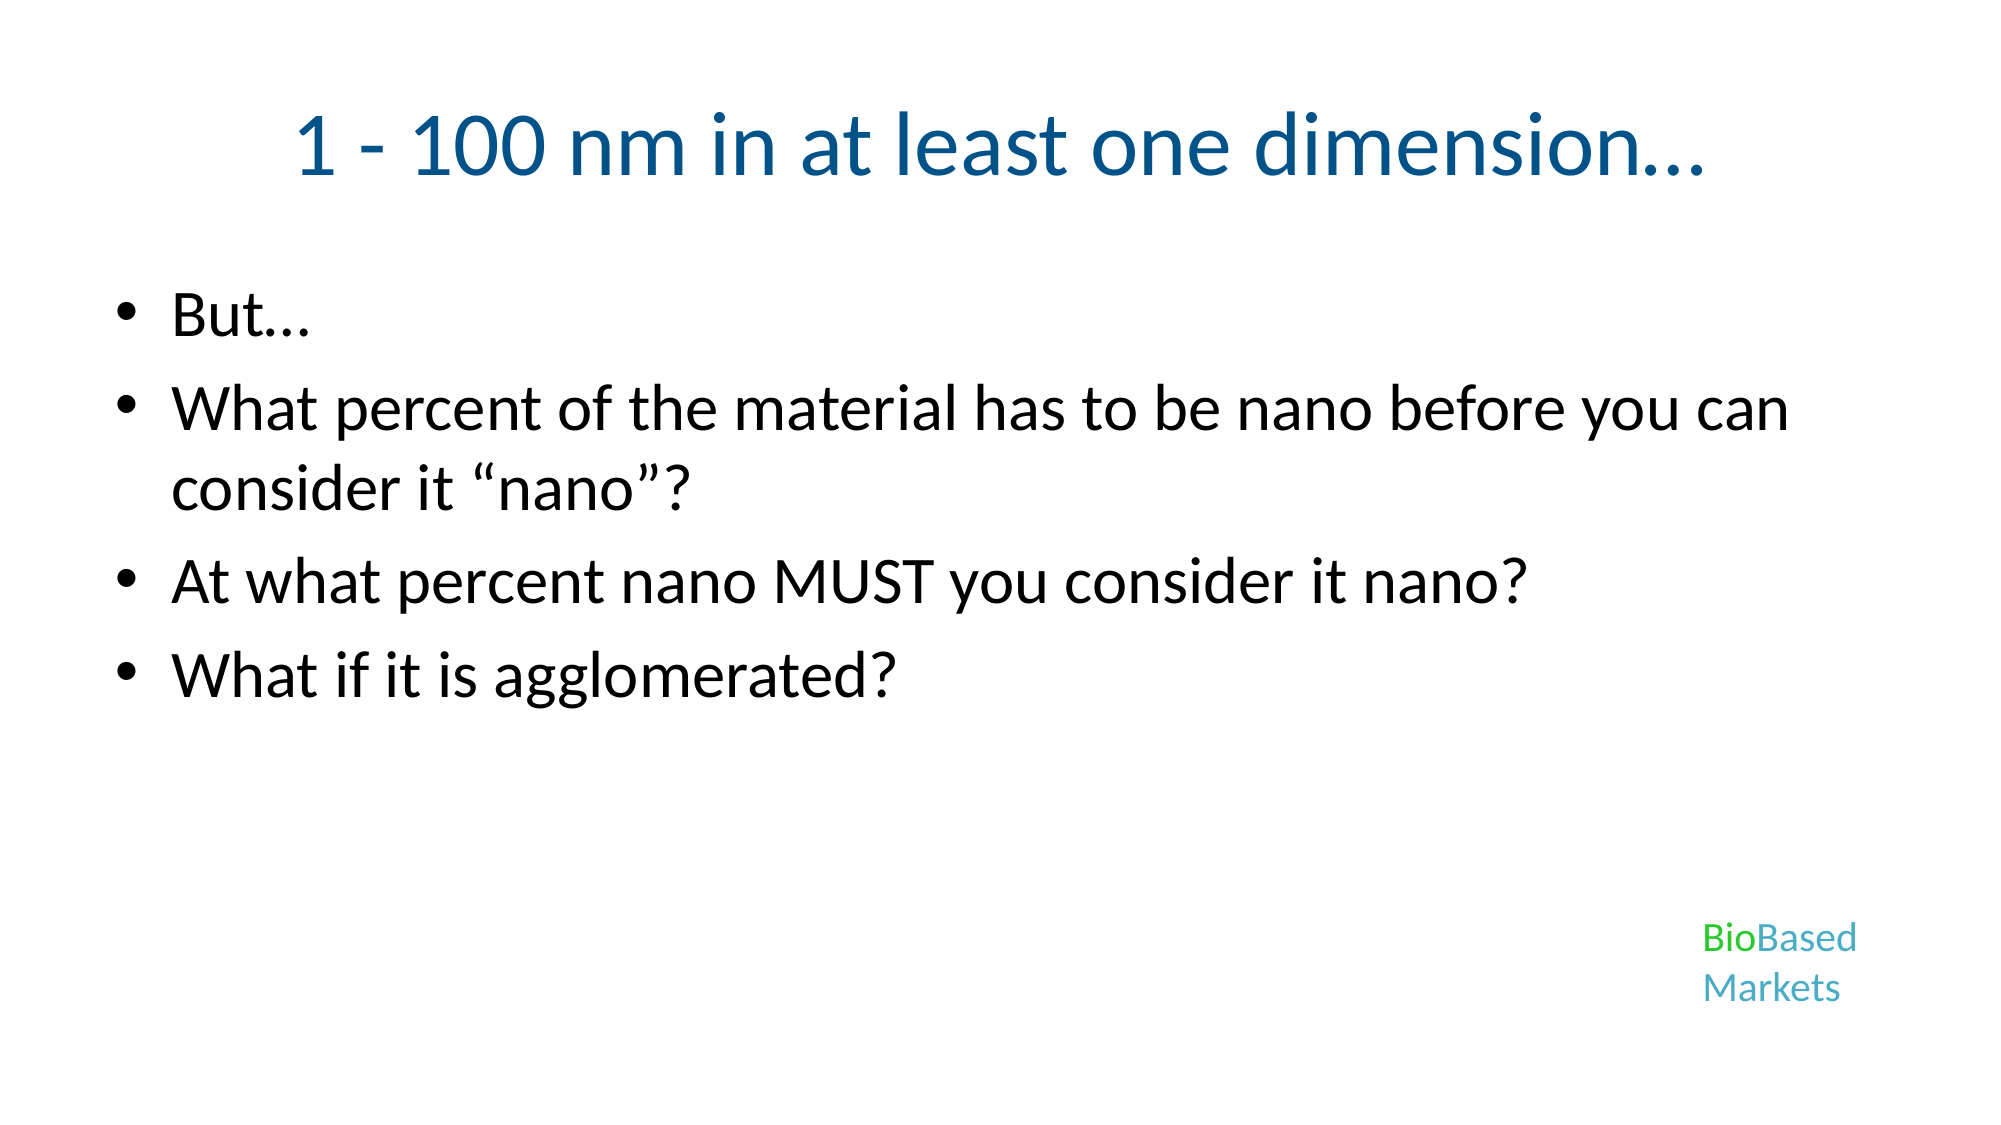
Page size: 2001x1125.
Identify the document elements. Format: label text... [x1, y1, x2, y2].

title 1 - 100 nm in at least one dimension… [99, 45, 1900, 233]
list But… What percent of the material has to be nano before you can consider it “nano”? At what percent nano MUST you consider it nano? What if it is agglomerated? [99, 262, 1900, 1005]
text_box BioBased Markets [1687, 902, 1969, 1035]
